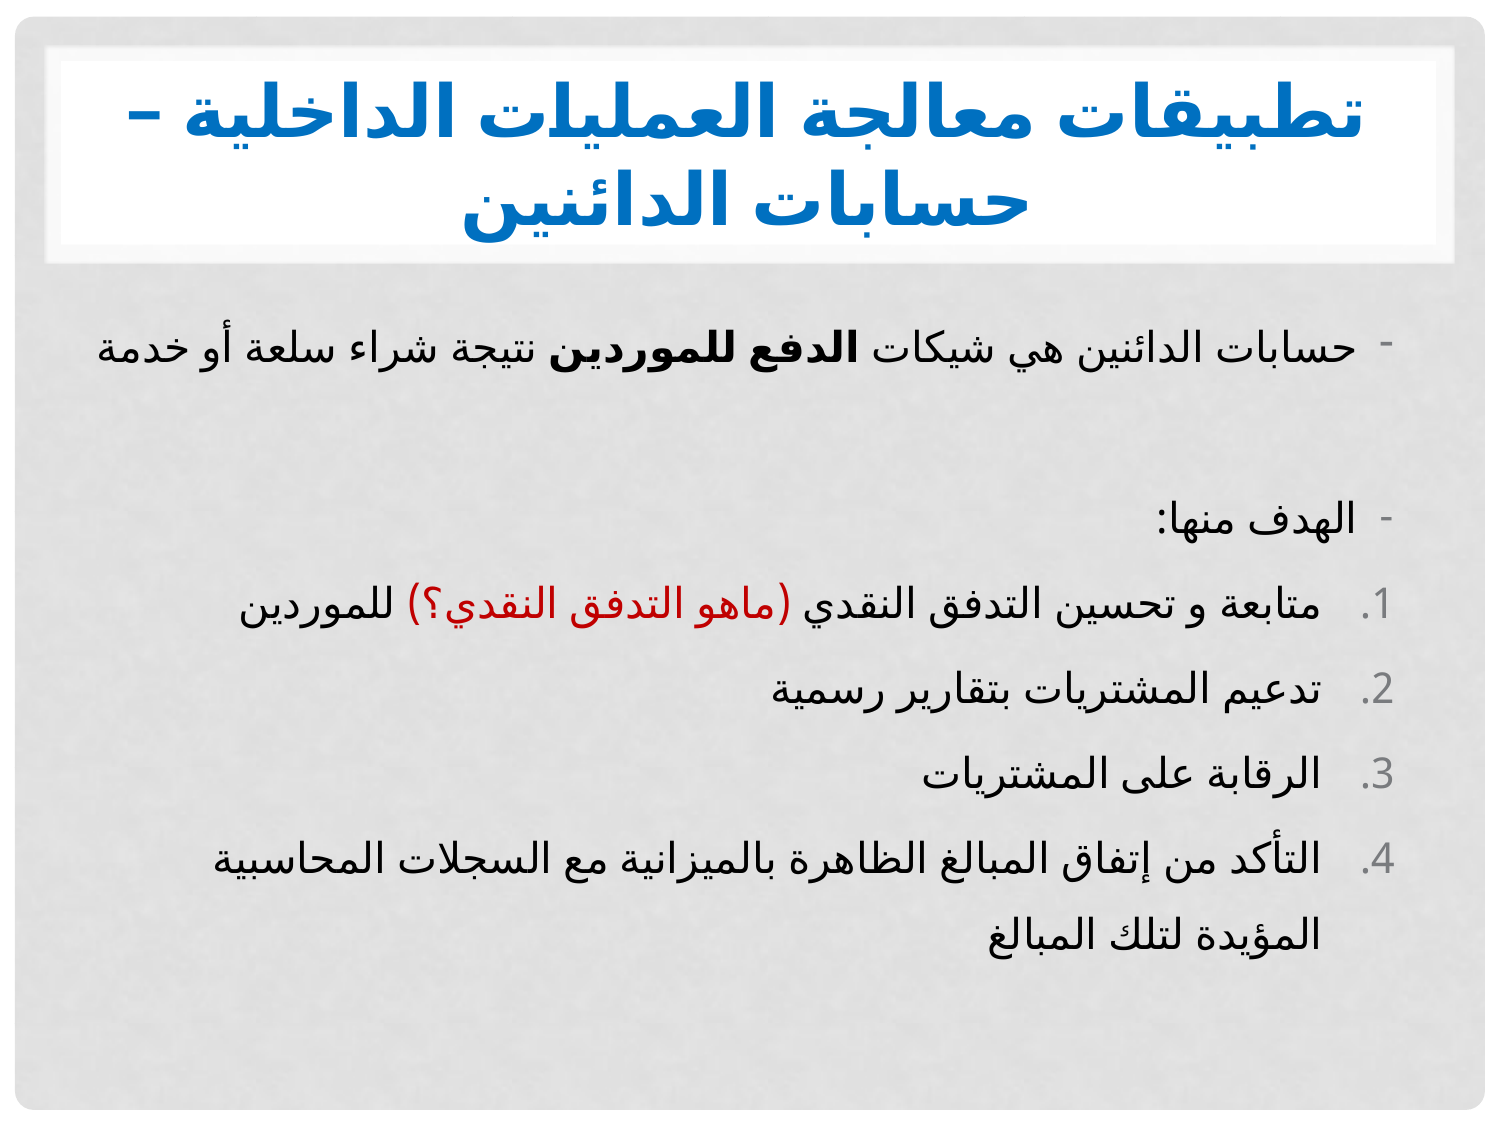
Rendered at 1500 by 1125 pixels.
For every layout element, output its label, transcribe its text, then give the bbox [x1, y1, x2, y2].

title تطبيقات معالجة العمليات الداخلية – حسابات الدائنين [69, 66, 1425, 238]
list حسابات الدائنين هي شيكات الدفع للموردين نتيجة شراء سلعة أو خدمة الهدف منها: متابعة و تحسين التدفق النقدي (ماهو التدفق النقدي؟) للموردين تدعيم المشتريات بتقارير رسمية الرقابة على المشتريات التأكد من إتفاق المبالغ الظاهرة بالميزانية مع السجلات المحاسبية المؤيدة لتلك المبالغ [75, 287, 1425, 1005]
